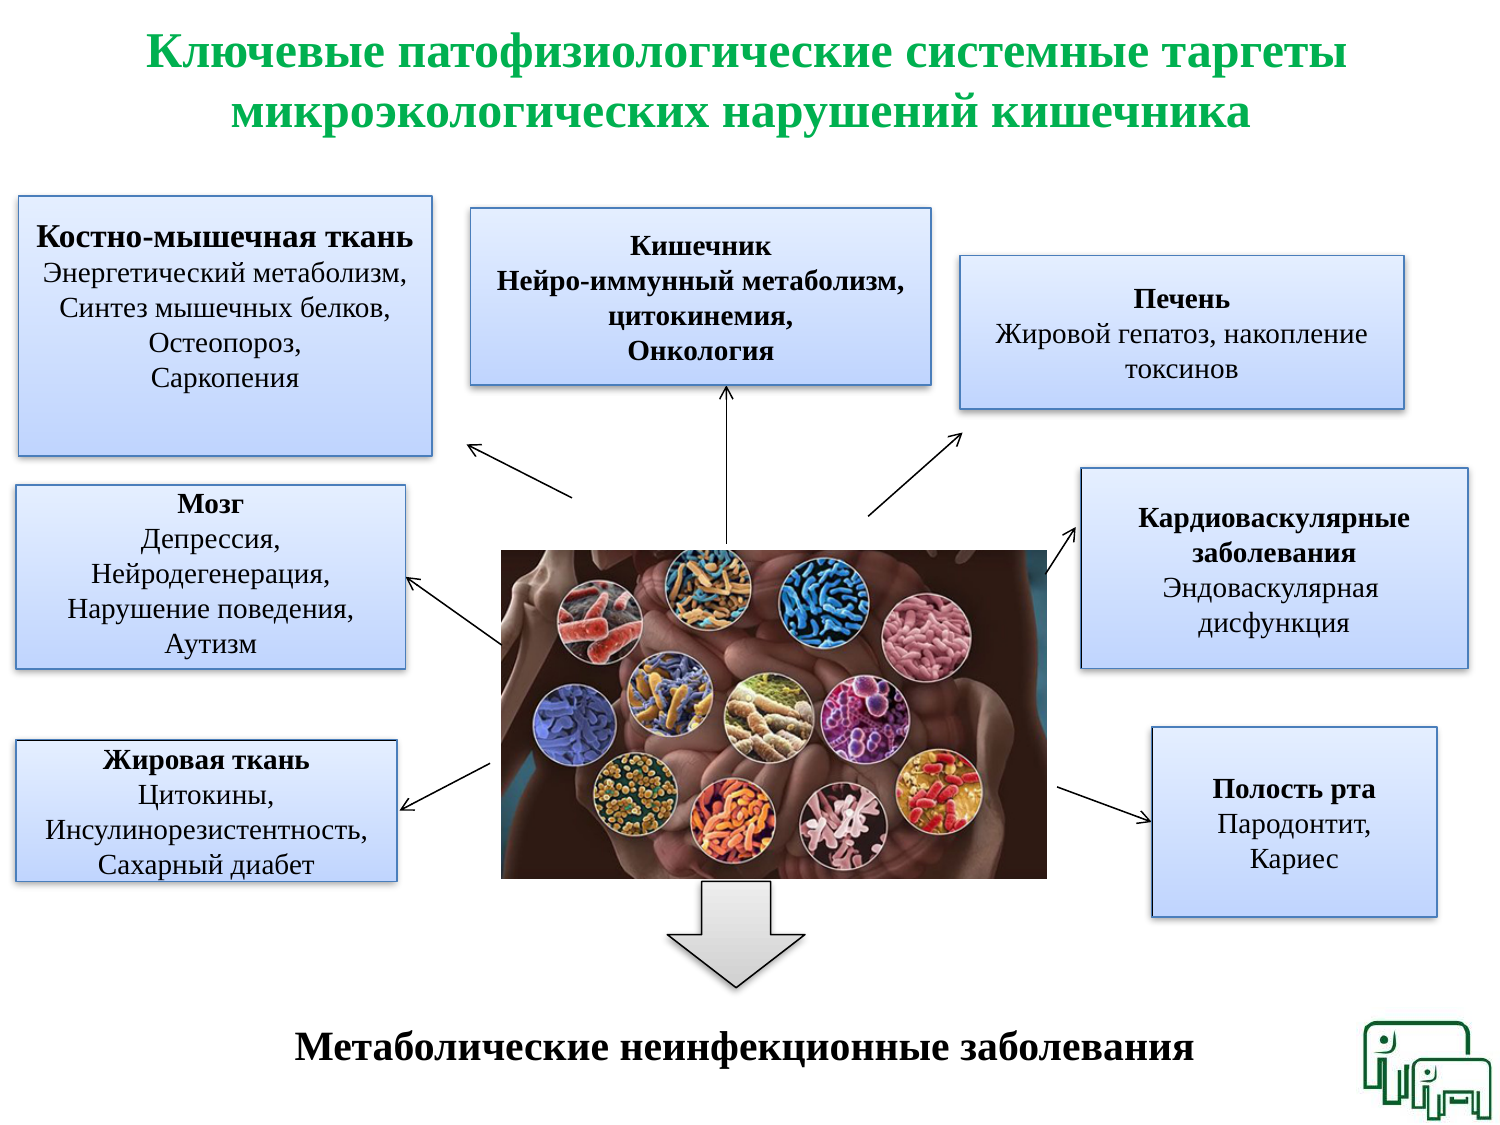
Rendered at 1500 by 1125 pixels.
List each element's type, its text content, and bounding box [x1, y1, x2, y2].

text_box Мозг Депрессия, Нейродегенерация, Нарушение поведения, Аутизм [15, 484, 406, 670]
text_box Метаболические неинфекционные заболевания [0, 1011, 1352, 1125]
text_box Кардиоваскулярные заболевания Эндоваскулярная дисфункция [1080, 467, 1469, 669]
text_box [867, 432, 963, 517]
title Ключевые патофизиологические системные таргеты микроэкологических нарушений кишечника [20, 63, 1474, 161]
text_box Печень Жировой гепатоз, накопление токсинов [959, 255, 1405, 410]
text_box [405, 576, 503, 646]
text_box Костно-мышечная ткань Энергетический метаболизм, Синтез мышечных белков, Остеопороз, Саркопения [18, 195, 433, 457]
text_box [1056, 786, 1152, 823]
text_box [666, 887, 806, 989]
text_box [399, 762, 491, 811]
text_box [466, 444, 573, 499]
text_box Кишечник Нейро-иммунный метаболизм, цитокинемия, Онкология [470, 207, 932, 386]
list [501, 550, 1047, 879]
picture [1356, 1007, 1500, 1125]
text_box Жировая ткань Цитокины, Инсулинорезистентность, Сахарный диабет [15, 739, 398, 882]
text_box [1045, 526, 1076, 575]
text_box Полость рта Пародонтит, Кариес [1151, 726, 1438, 918]
